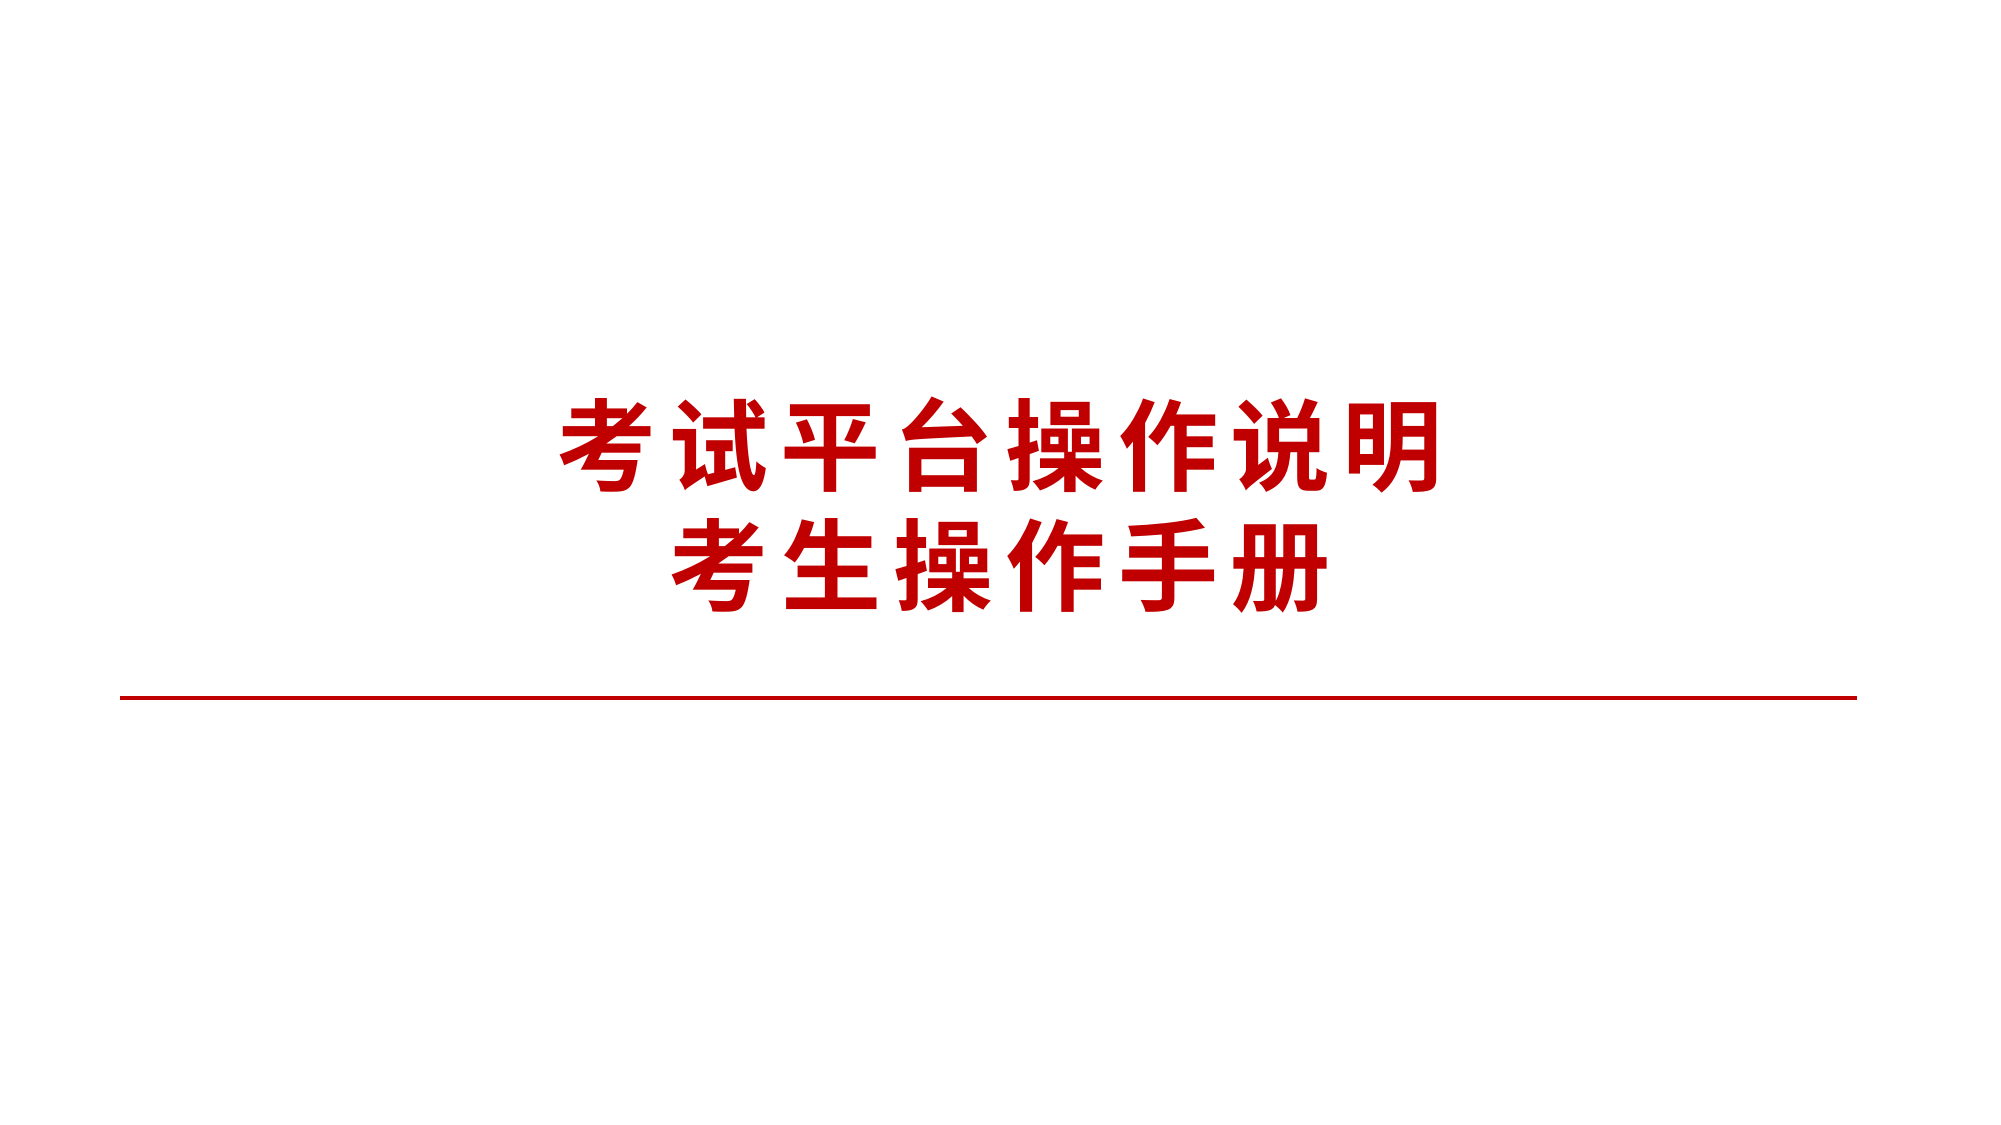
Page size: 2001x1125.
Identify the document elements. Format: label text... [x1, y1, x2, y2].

text_box 考试平台操作说明 考生操作手册 [0, 379, 2000, 628]
